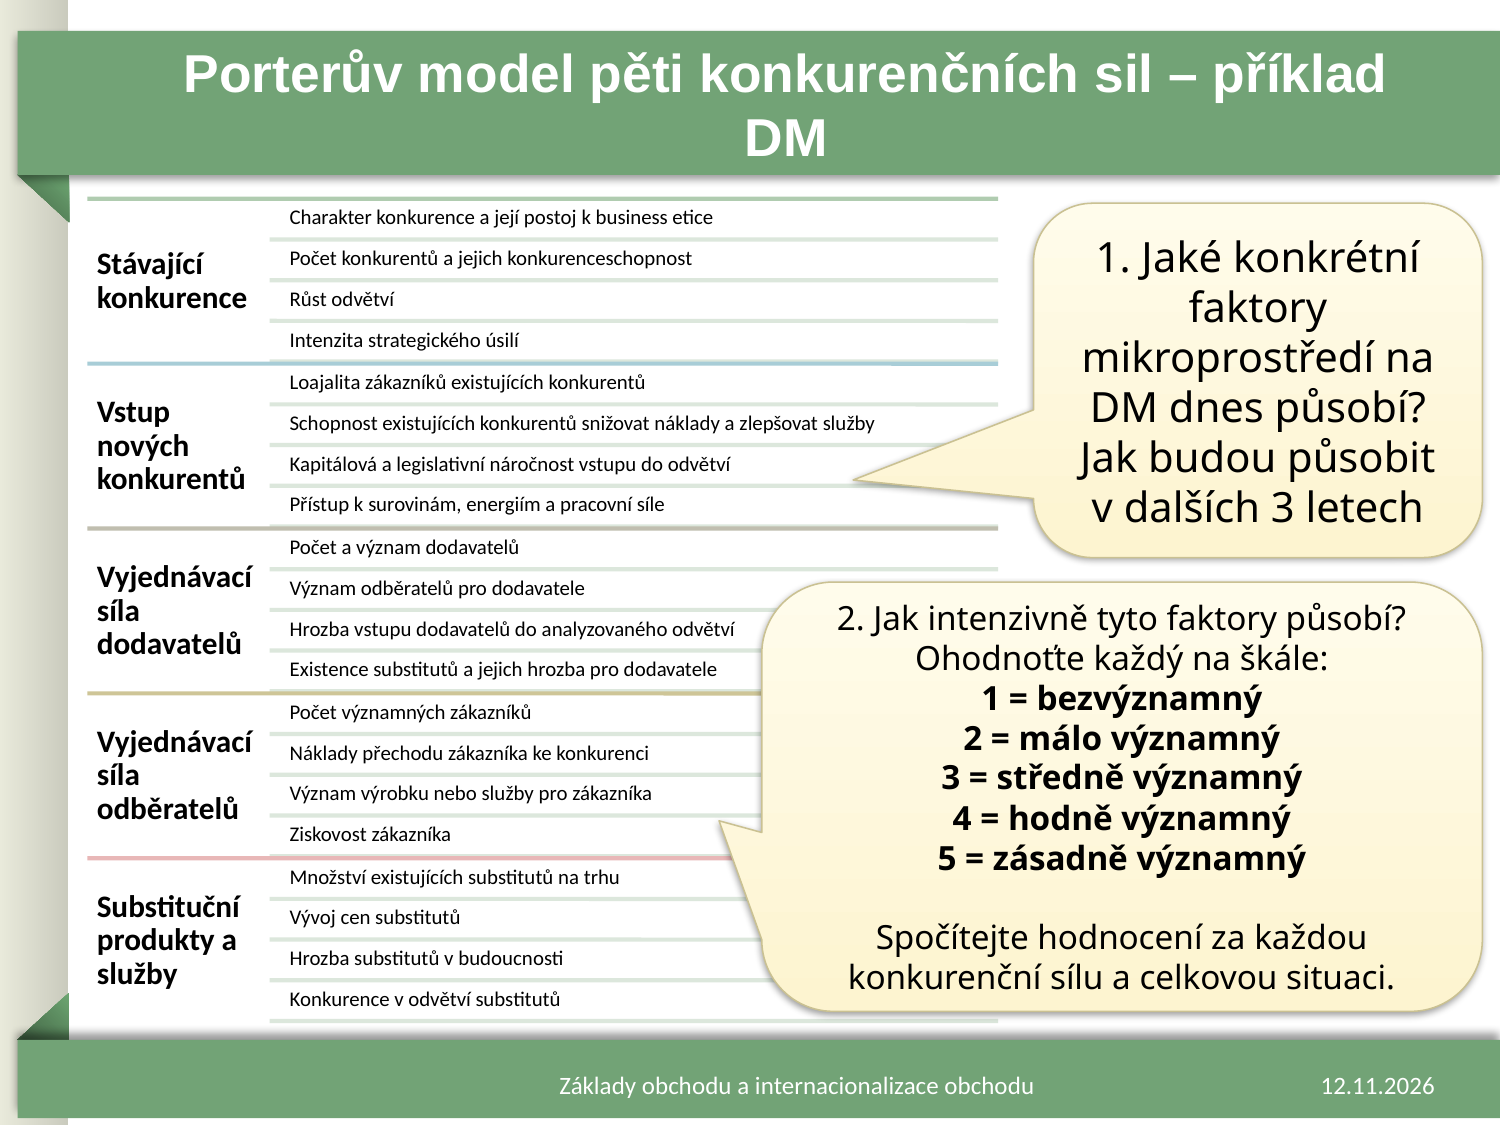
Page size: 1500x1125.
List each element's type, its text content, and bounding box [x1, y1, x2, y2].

footer Základy obchodu a internacionalizace obchodu [518, 1054, 1077, 1115]
text_box 2. Jak intenzivně tyto faktory působí? Ohodnoťte každý na škále: 1 = bezvýznamný 2 = málo významný 3 = středně významný 4 = hodně významný 5 = zásadně významný Spočítejte hodnocení za každou konkurenční sílu a celkovou situaci. [1003, 581, 1484, 1013]
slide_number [1100, 1054, 1451, 1115]
title Porterův model pěti konkurenčních sil – příklad DM [131, 30, 1443, 175]
text_box 1. Jaké konkrétní faktory mikroprostředí na DM dnes působí? Jak budou působit v dalších 3 letech [1003, 202, 1484, 559]
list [87, 198, 999, 1024]
